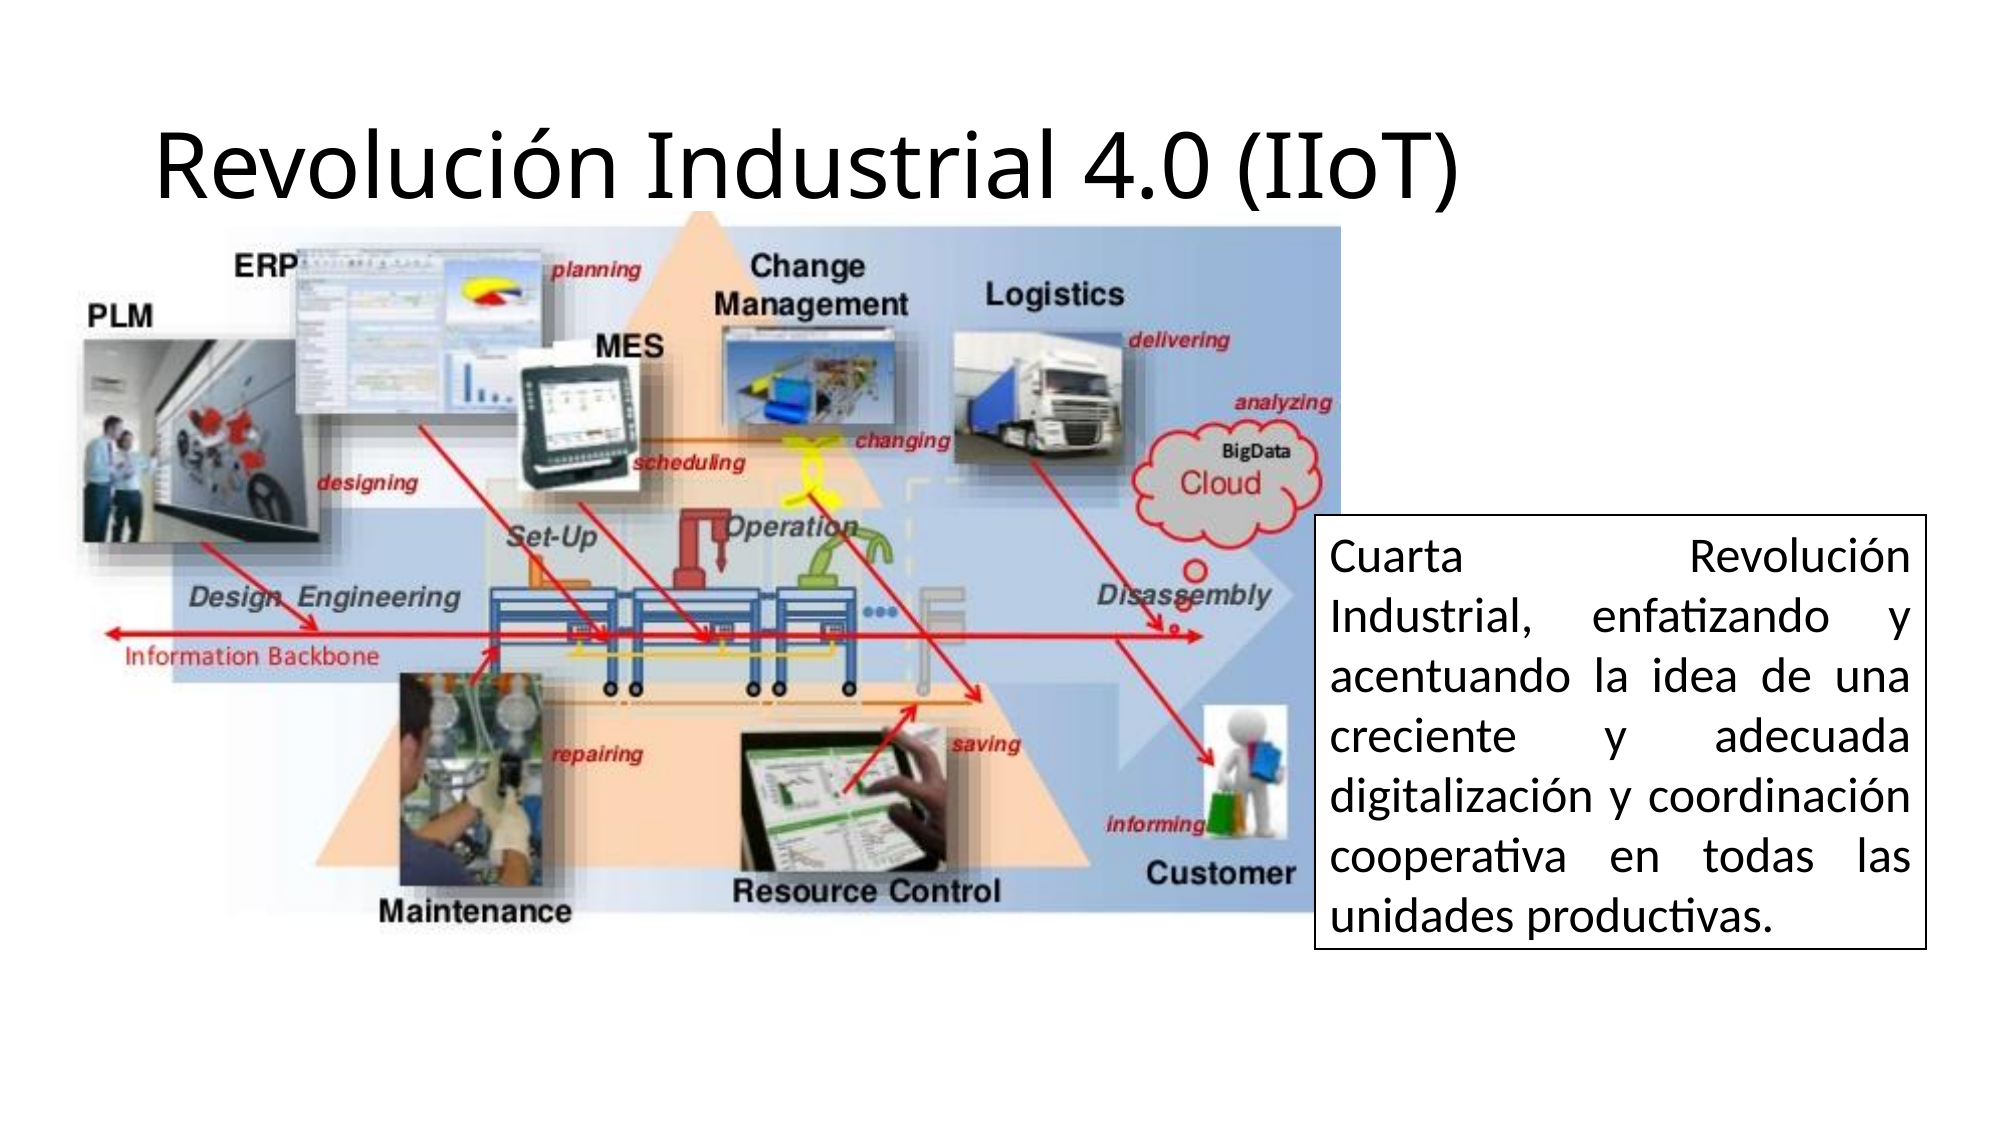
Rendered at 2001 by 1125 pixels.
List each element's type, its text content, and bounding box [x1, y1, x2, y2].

text_box Cuarta Revolución Industrial, enfatizando y acentuando la idea de una creciente y adecuada digitalización y coordinación cooperativa en todas las unidades productivas. [1341, 514, 1927, 950]
title Revolución Industrial 4.0 (IIoT) [137, 59, 1863, 278]
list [59, 211, 1341, 995]
